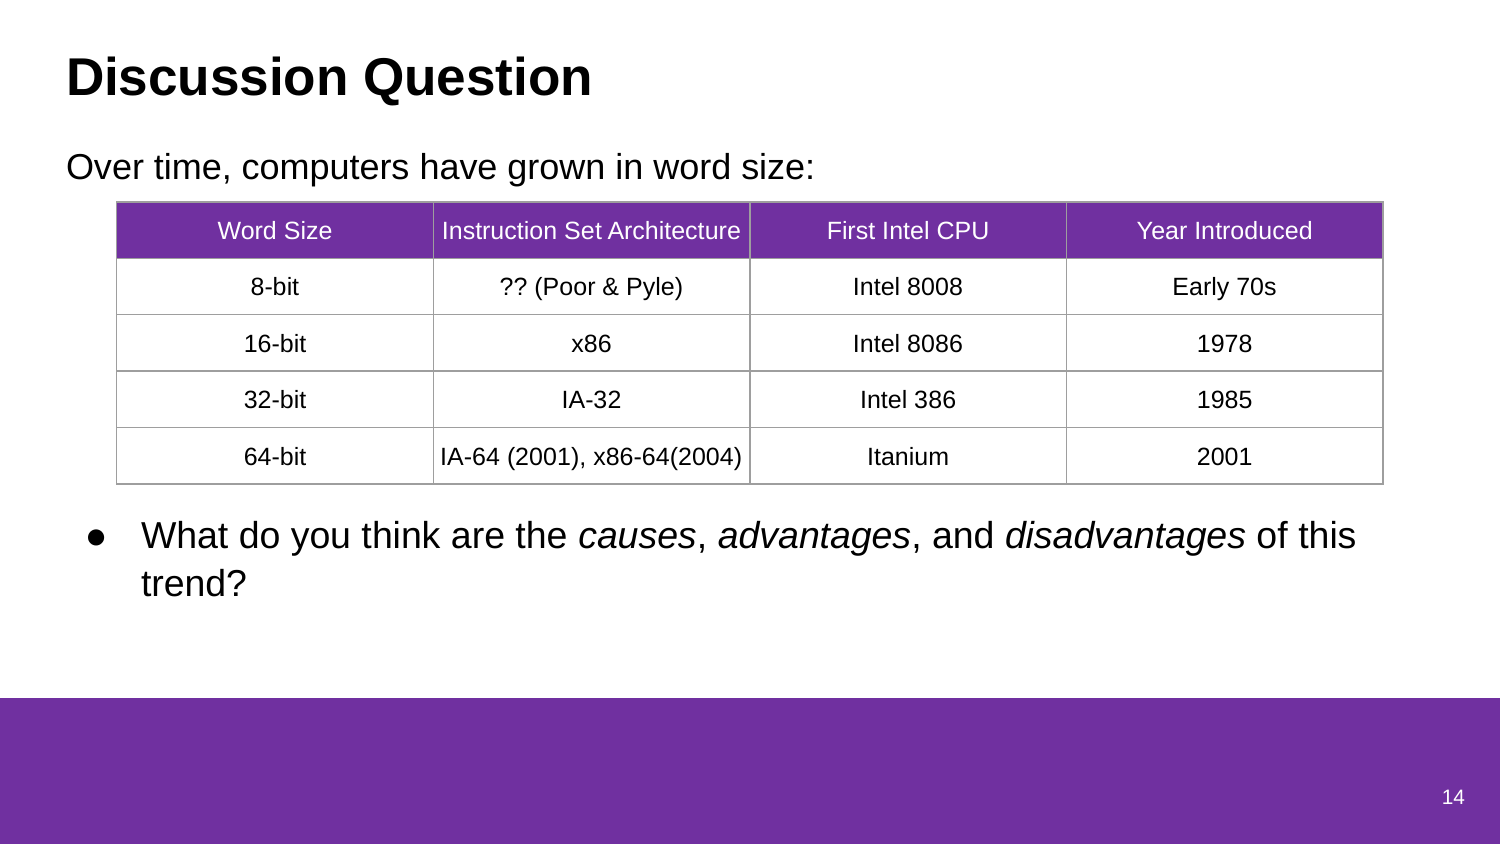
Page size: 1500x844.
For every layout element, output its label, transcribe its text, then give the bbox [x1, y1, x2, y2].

table_cell Intel 8086 [751, 315, 1066, 370]
table_cell 64-bit [117, 428, 433, 483]
table_cell 16-bit [117, 315, 433, 370]
table_cell 32-bit [117, 372, 433, 427]
table_cell IA-64 (2001), x86-64(2004) [434, 428, 749, 483]
list Over time, computers have grown in word size: [51, 121, 1449, 202]
table_cell Early 70s [1067, 259, 1382, 314]
picture [0, 0, 1500, 698]
table_cell 1978 [1067, 315, 1382, 370]
table_cell 8-bit [117, 259, 433, 314]
table_cell IA-32 [434, 372, 749, 427]
table_cell ?? (Poor & Pyle) [434, 259, 749, 314]
table_header Instruction Set Architecture [434, 203, 749, 258]
table_header Year Introduced [1067, 203, 1382, 258]
table_cell 2001 [1067, 428, 1382, 483]
list What do you think are the causes, advantages, and disadvantages of this trend? [51, 492, 1449, 698]
table_cell 1985 [1067, 372, 1382, 427]
table_header Word Size [117, 203, 433, 258]
table_cell Intel 8008 [751, 259, 1066, 314]
slide_number 14 [1389, 764, 1480, 830]
title Discussion Question [51, 27, 1449, 121]
table_header First Intel CPU [751, 203, 1066, 258]
table_cell Itanium [751, 428, 1066, 483]
table_cell Intel 386 [751, 372, 1066, 427]
table_cell x86 [434, 315, 749, 370]
